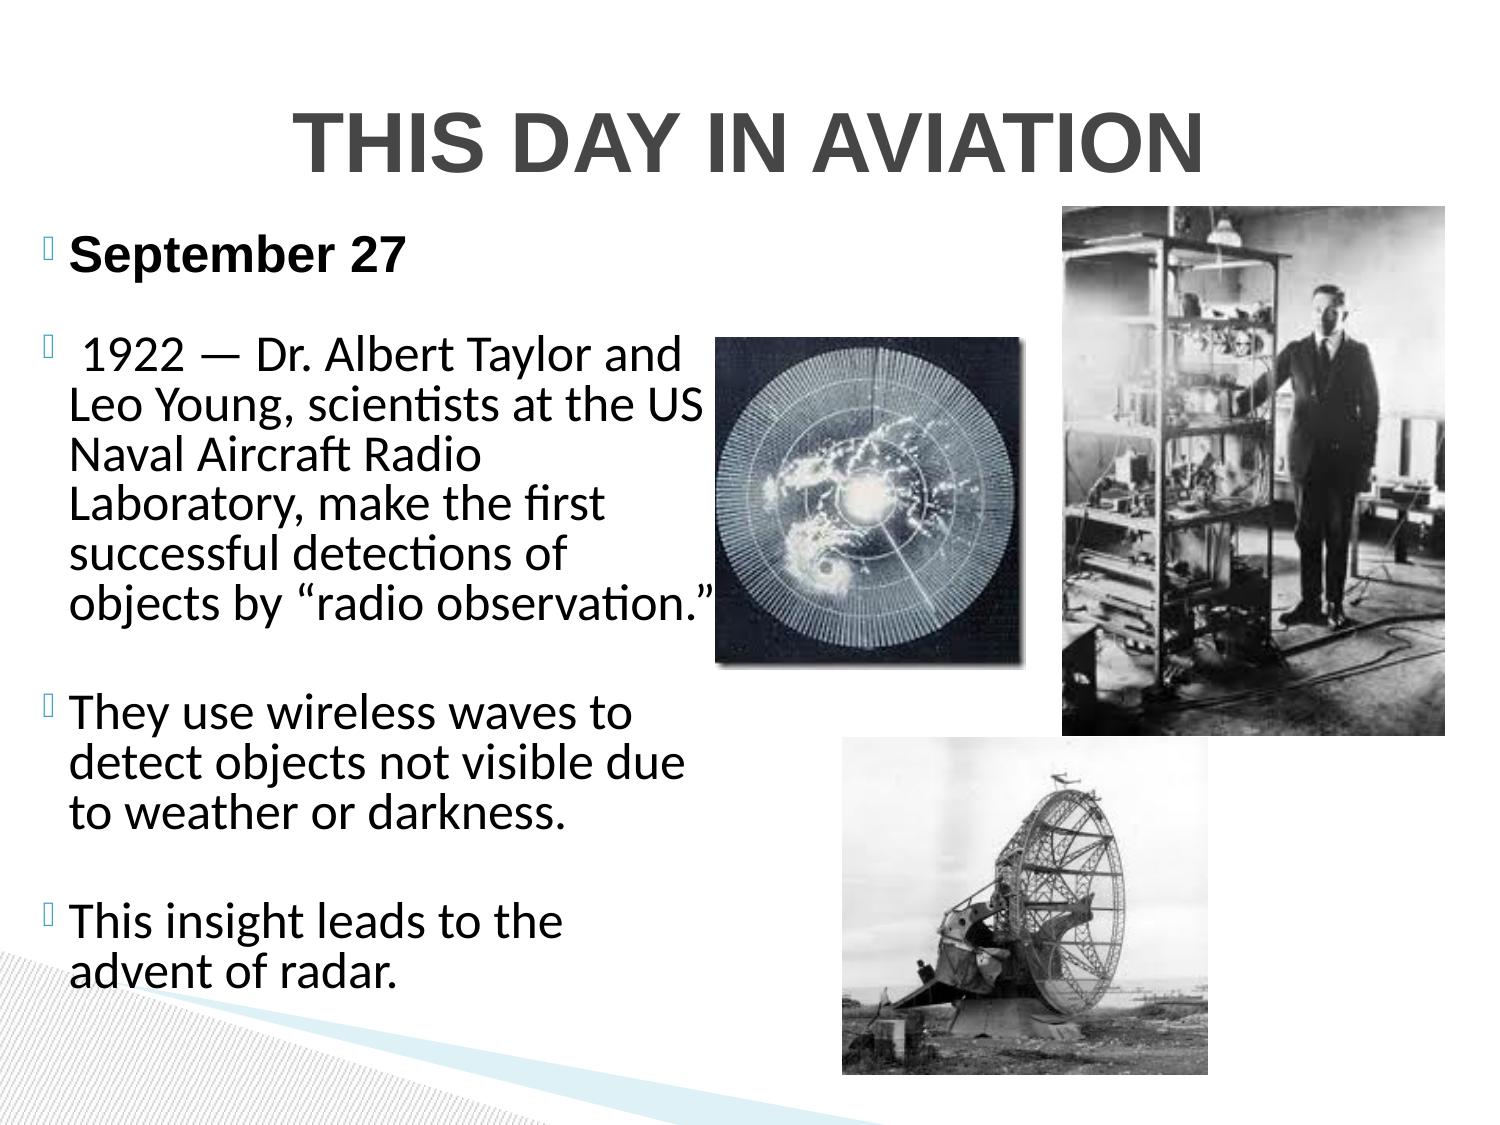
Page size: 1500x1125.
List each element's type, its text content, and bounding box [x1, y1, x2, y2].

picture [841, 205, 1445, 1075]
text_box [0, 950, 551, 1125]
list September 27 1922 — Dr. Albert Taylor and Leo Young, scientists at the US Naval Aircraft Radio Laboratory, make the first successful detections of objects by “radio observation.” They use wireless waves to detect objects not visible due to weather or darkness. This insight leads to the advent of radar. [20, 224, 733, 1063]
picture [715, 337, 1026, 671]
text_box [431, 1063, 886, 1125]
title THIS DAY IN AVIATION [75, 45, 1426, 233]
